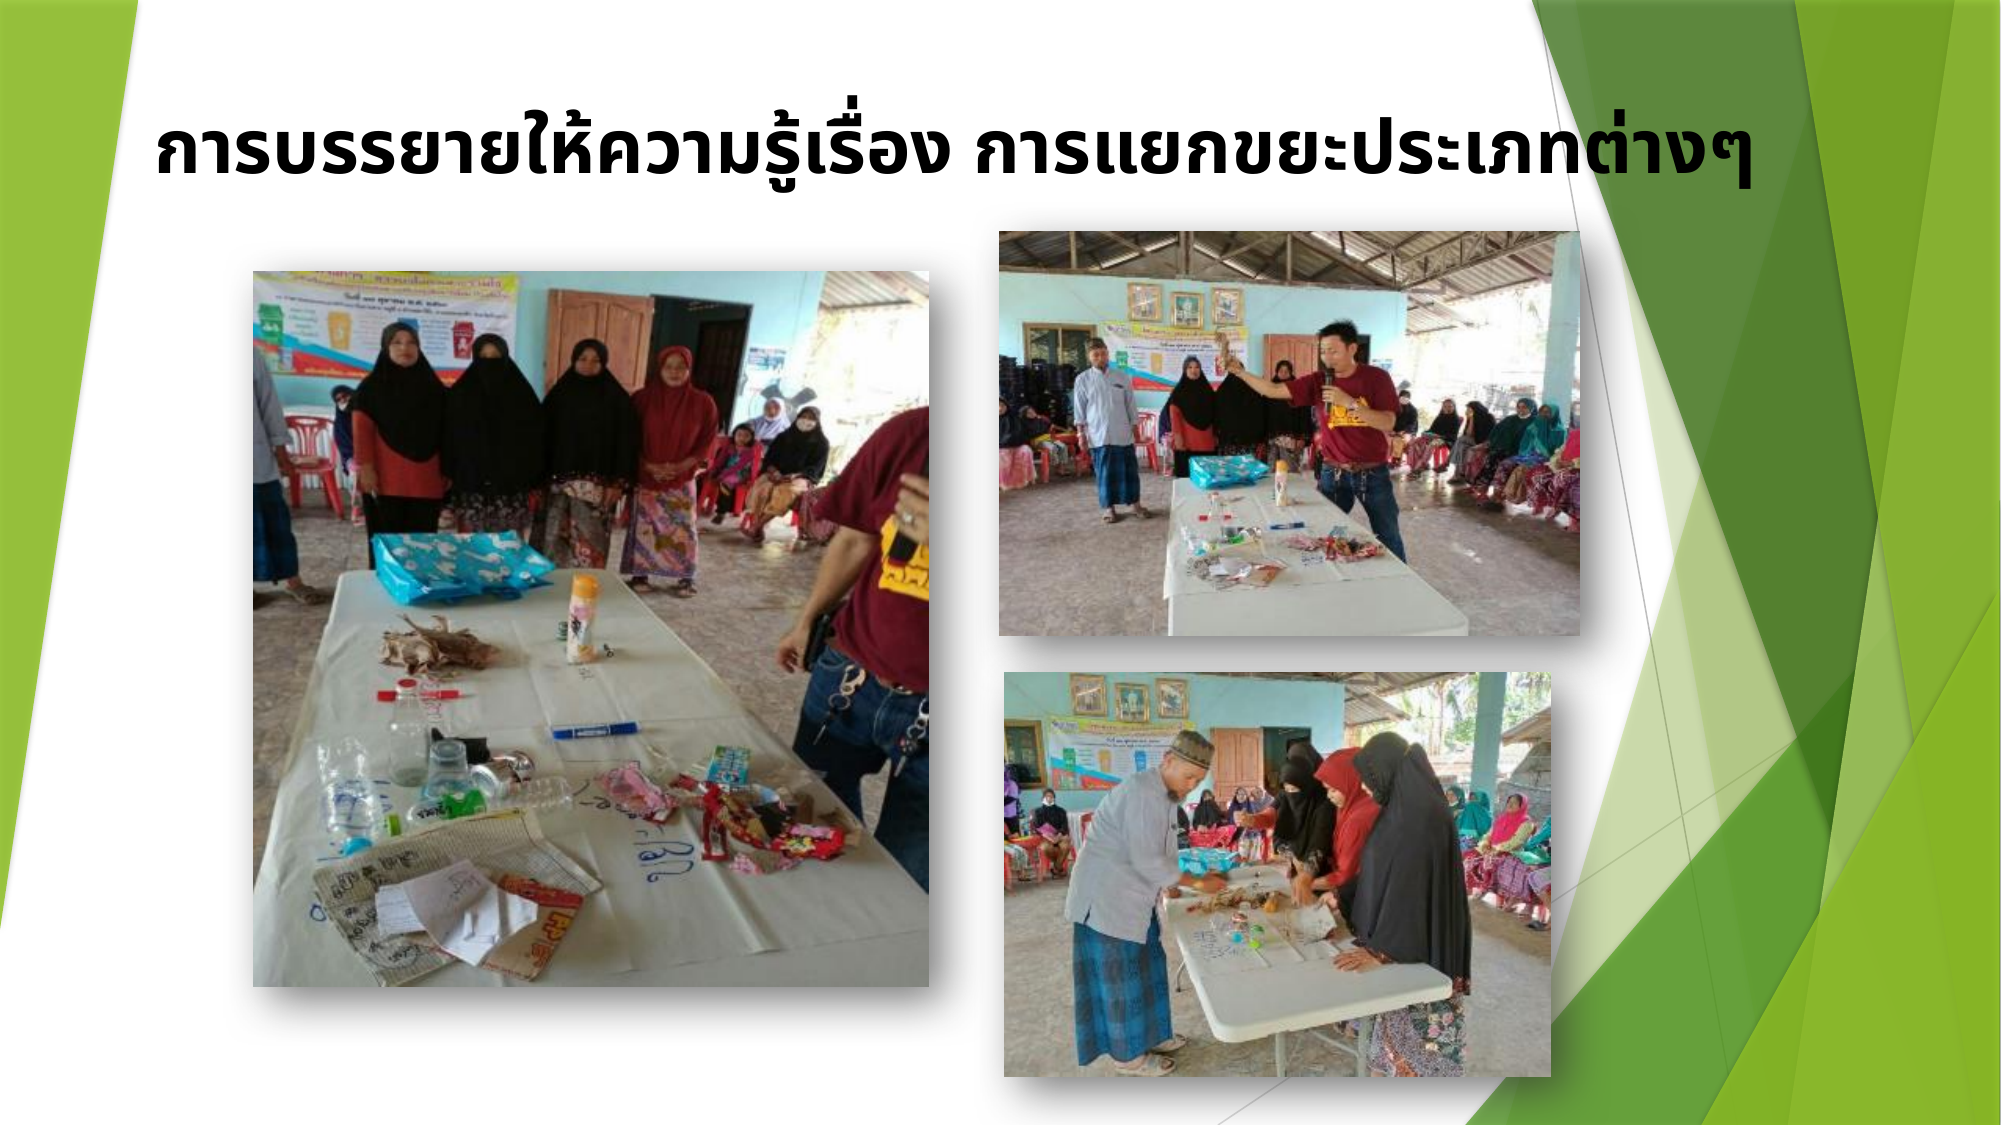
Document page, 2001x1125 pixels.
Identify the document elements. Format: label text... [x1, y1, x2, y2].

picture [999, 231, 1581, 637]
picture [252, 270, 929, 988]
picture [1004, 672, 1551, 1078]
subtitle การบรรยายให้ความรู้เรื่อง การแยกขยะประเภทต่างๆ [124, 91, 1807, 272]
